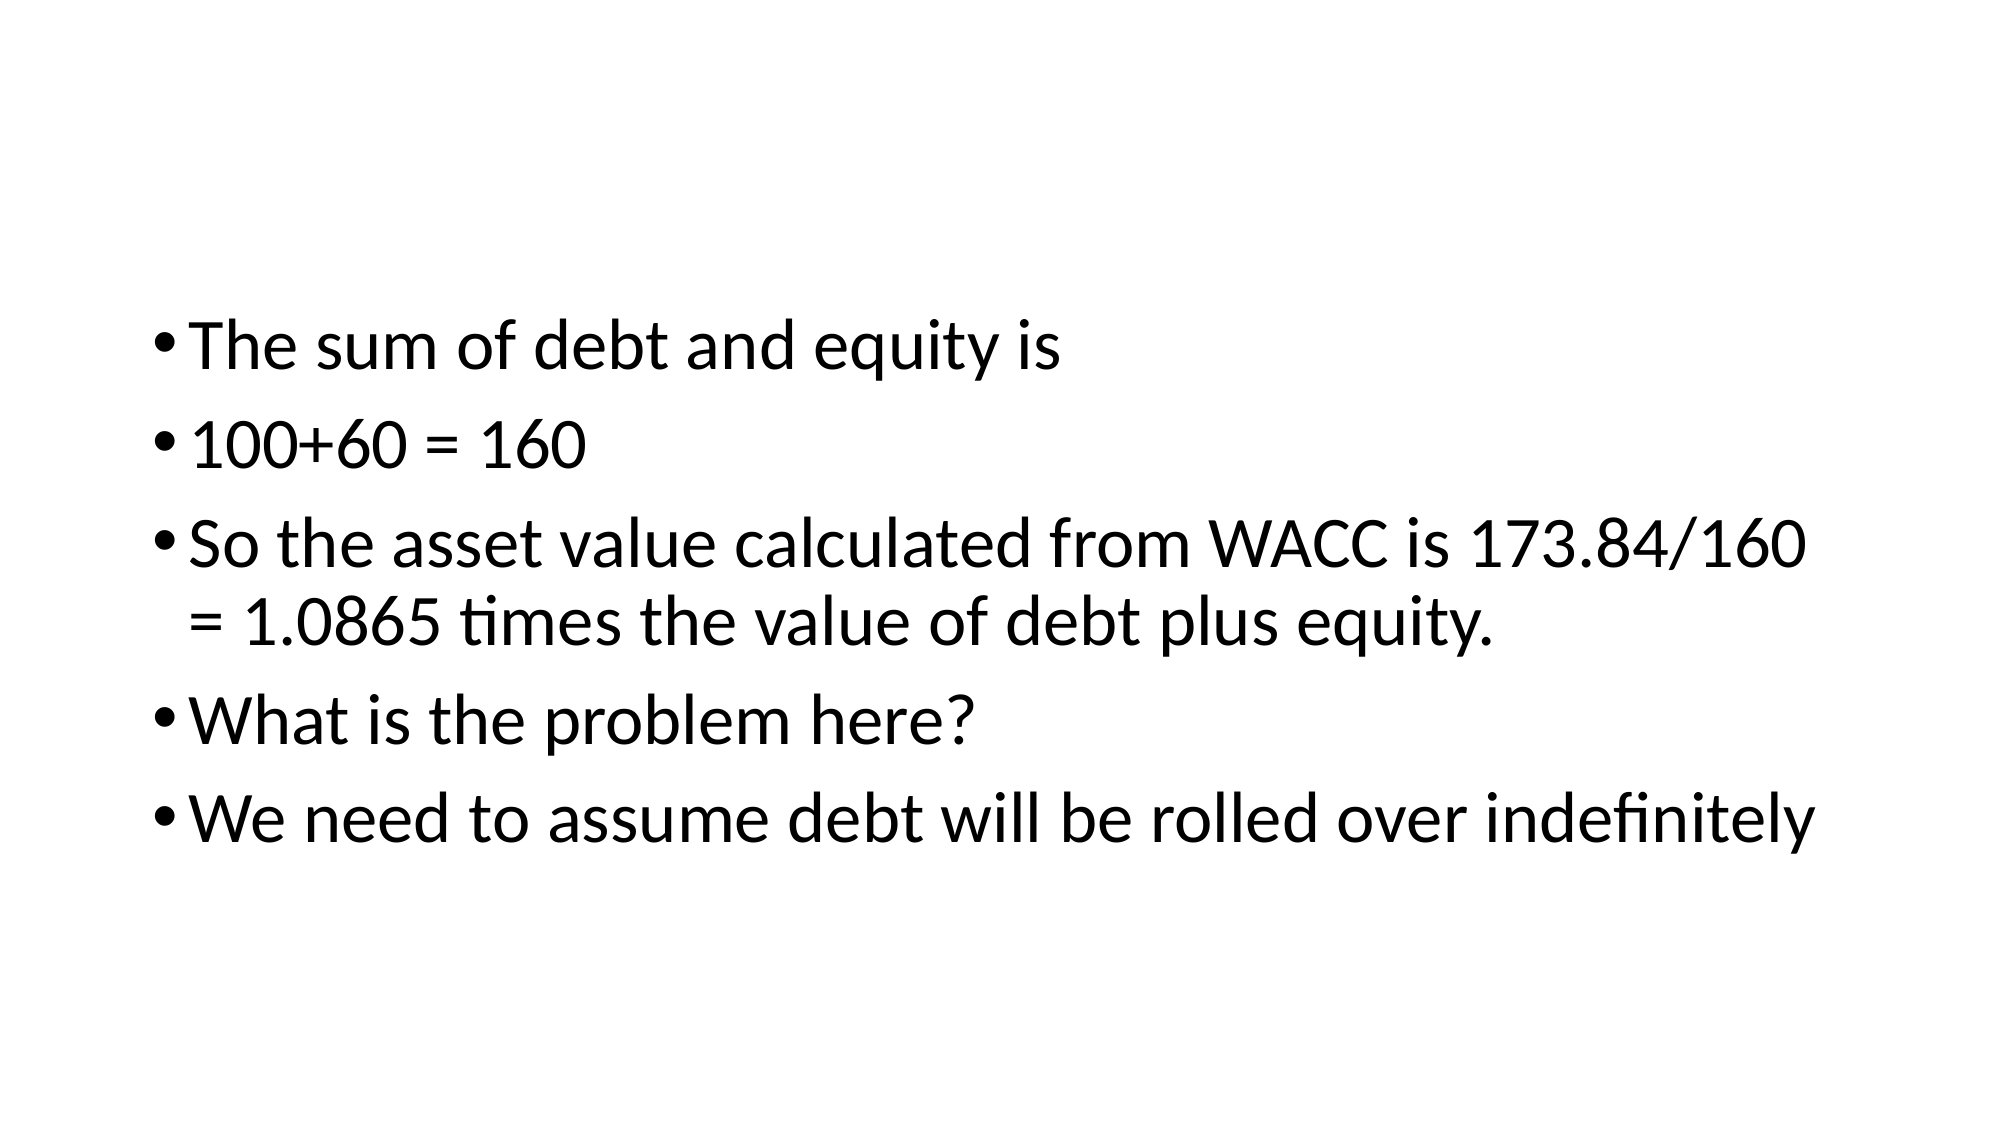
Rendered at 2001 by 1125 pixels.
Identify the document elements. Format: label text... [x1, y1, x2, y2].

list The sum of debt and equity is 100+60 = 160 So the asset value calculated from WACC is 173.84/160 = 1.0865 times the value of debt plus equity. What is the problem here? We need to assume debt will be rolled over indefinitely [137, 299, 1863, 1014]
